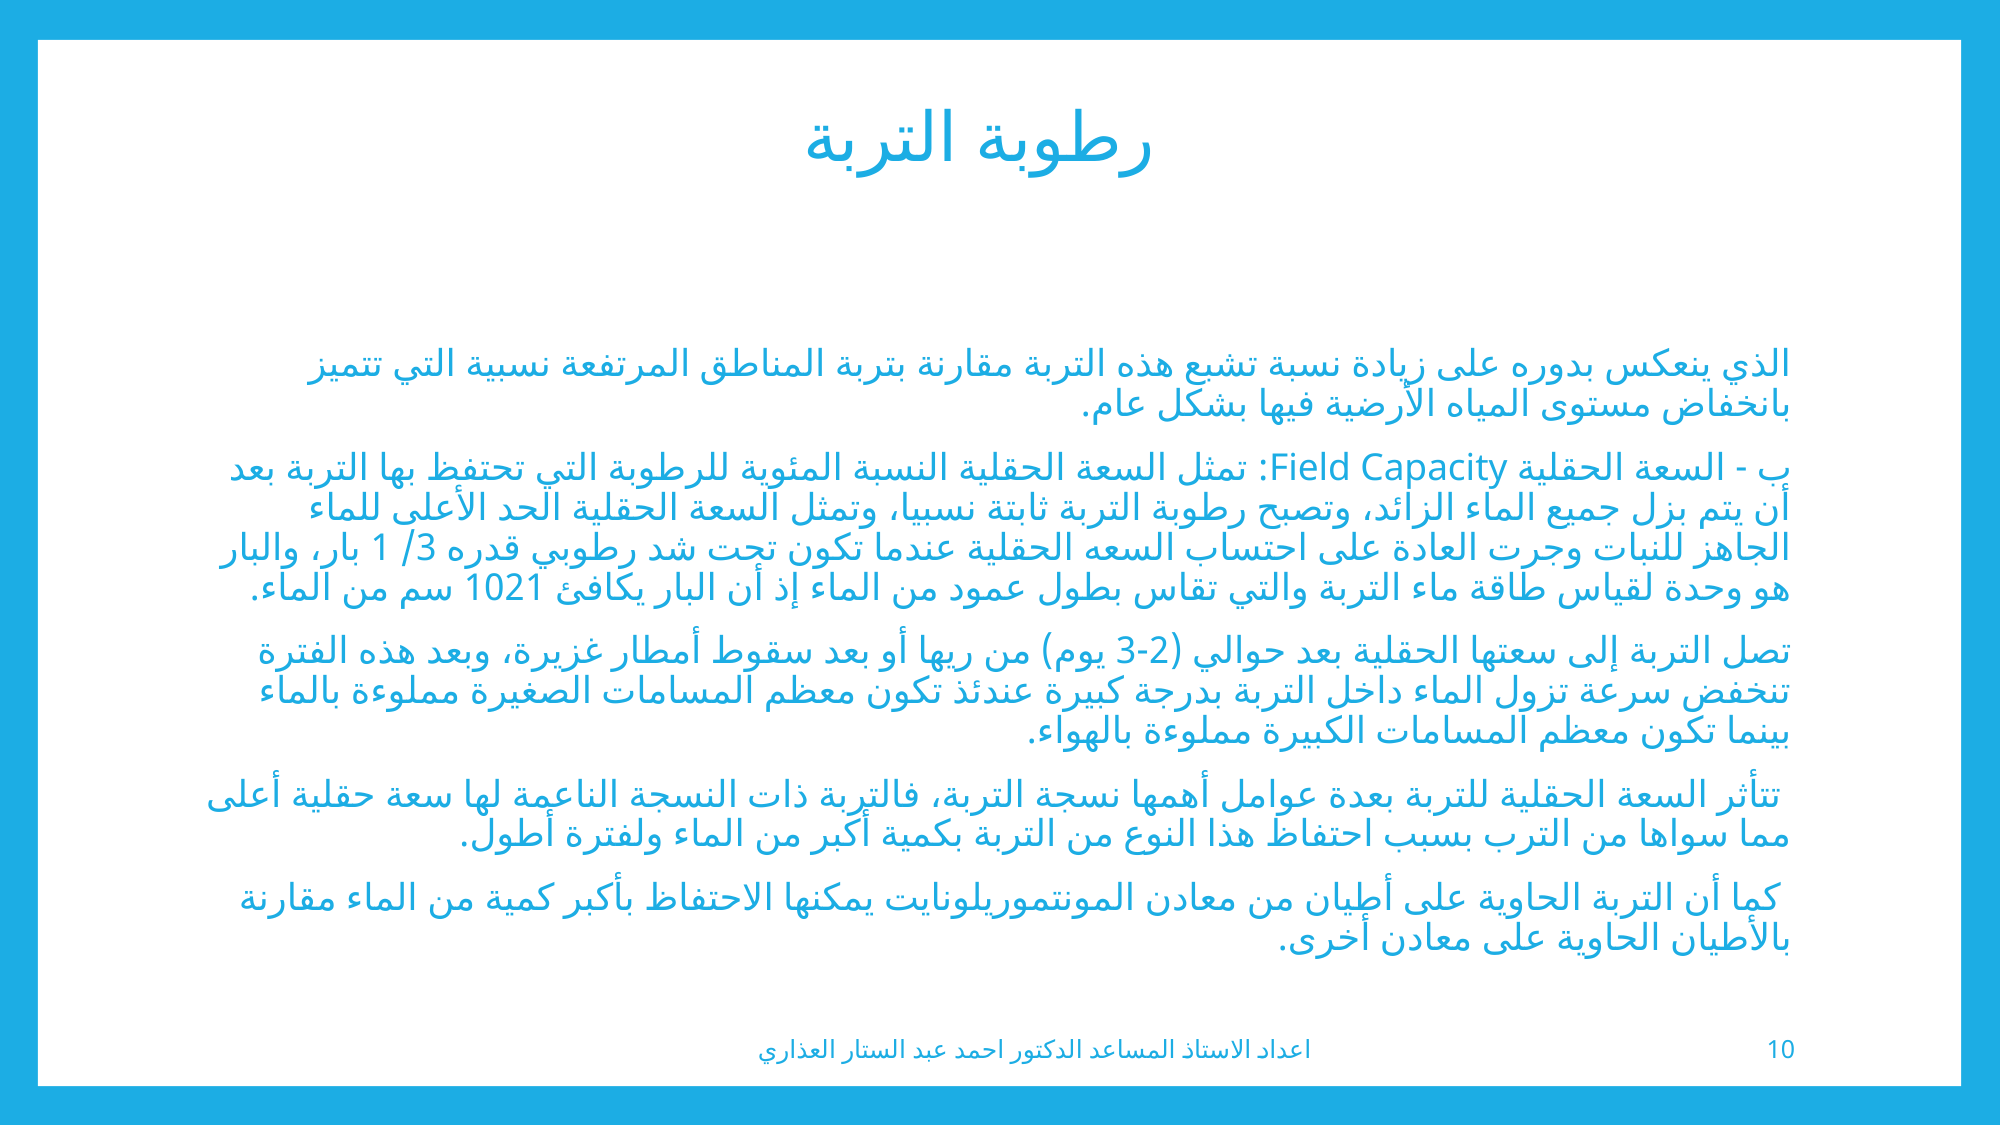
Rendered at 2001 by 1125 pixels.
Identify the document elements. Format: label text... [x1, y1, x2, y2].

title رطوبة التربة [788, 74, 1212, 204]
slide_number 10 [1530, 1020, 1811, 1081]
list الذي ينعكس بدوره على زيادة نسبة تشبع هذه التربة مقارنة بتربة المناطق المرتفعة نسبية التي تتميز بانخفاض مستوى المياه الأرضية فيها بشكل عام. ب - السعة الحقلية Field Capacity: تمثل السعة الحقلية النسبة المئوية للرطوبة التي تحتفظ بها التربة بعد أن يتم بزل جميع الماء الزائد، وتصبح رطوبة التربة ثابتة نسبيا، وتمثل السعة الحقلية الحد الأعلى للماء الجاهز للنبات وجرت العادة على احتساب السعه الحقلية عندما تكون تحت شد رطوبي قدره 3/ 1 بار، والبار هو وحدة لقياس طاقة ماء التربة والتي تقاس بطول عمود من الماء إذ أن البار يكافئ 1021 سم من الماء. تصل التربة إلى سعتها الحقلية بعد حوالي (2-3 يوم) من ريها أو بعد سقوط أمطار غزيرة، وبعد هذه الفترة تنخفض سرعة تزول الماء داخل التربة بدرجة كبيرة عندئذ تكون معظم المسامات الصغيرة مملوءة بالماء بينما تكون معظم المسامات الكبيرة مملوءة بالهواء. تتأثر السعة الحقلية للتربة بعدة عوامل أهمها نسجة التربة، فالتربة ذات النسجة الناعمة لها سعة حقلية أعلى مما سواها من الترب بسبب احتفاظ هذا النوع من التربة بكمية أكبر من الماء ولفترة أطول. كما أن التربة الحاوية على أطيان من معادن المونتموریلونایت يمكنها الاحتفاظ بأكبر كمية من الماء مقارنة بالأطيان الحاوية على معادن أخرى. [187, 337, 1808, 1000]
footer اعداد الاستاذ المساعد الدكتور احمد عبد الستار العذاري [647, 1020, 1422, 1081]
